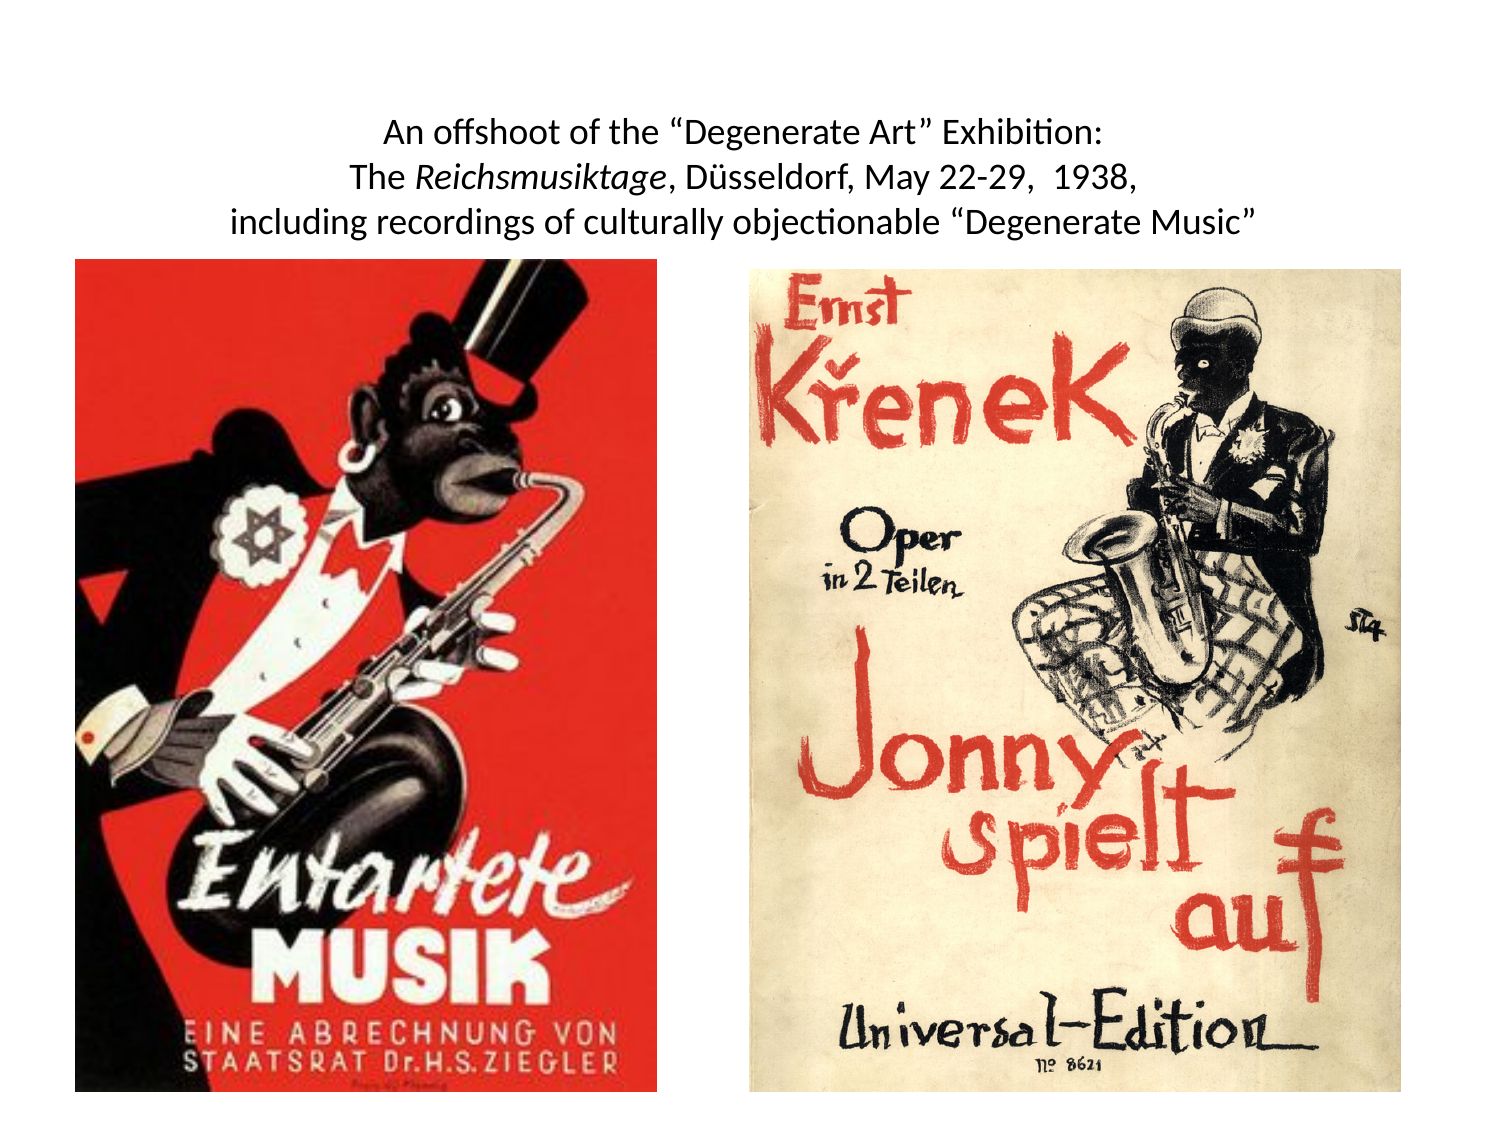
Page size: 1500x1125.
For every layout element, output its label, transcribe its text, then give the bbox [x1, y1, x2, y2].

picture [74, 259, 657, 1093]
picture [749, 269, 1401, 1093]
text_box An offshoot of the “Degenerate Art” Exhibition: The Reichsmusiktage, Düsseldorf, May 22-29, 1938, including recordings of culturally objectionable “Degenerate Music” [187, 99, 1300, 249]
